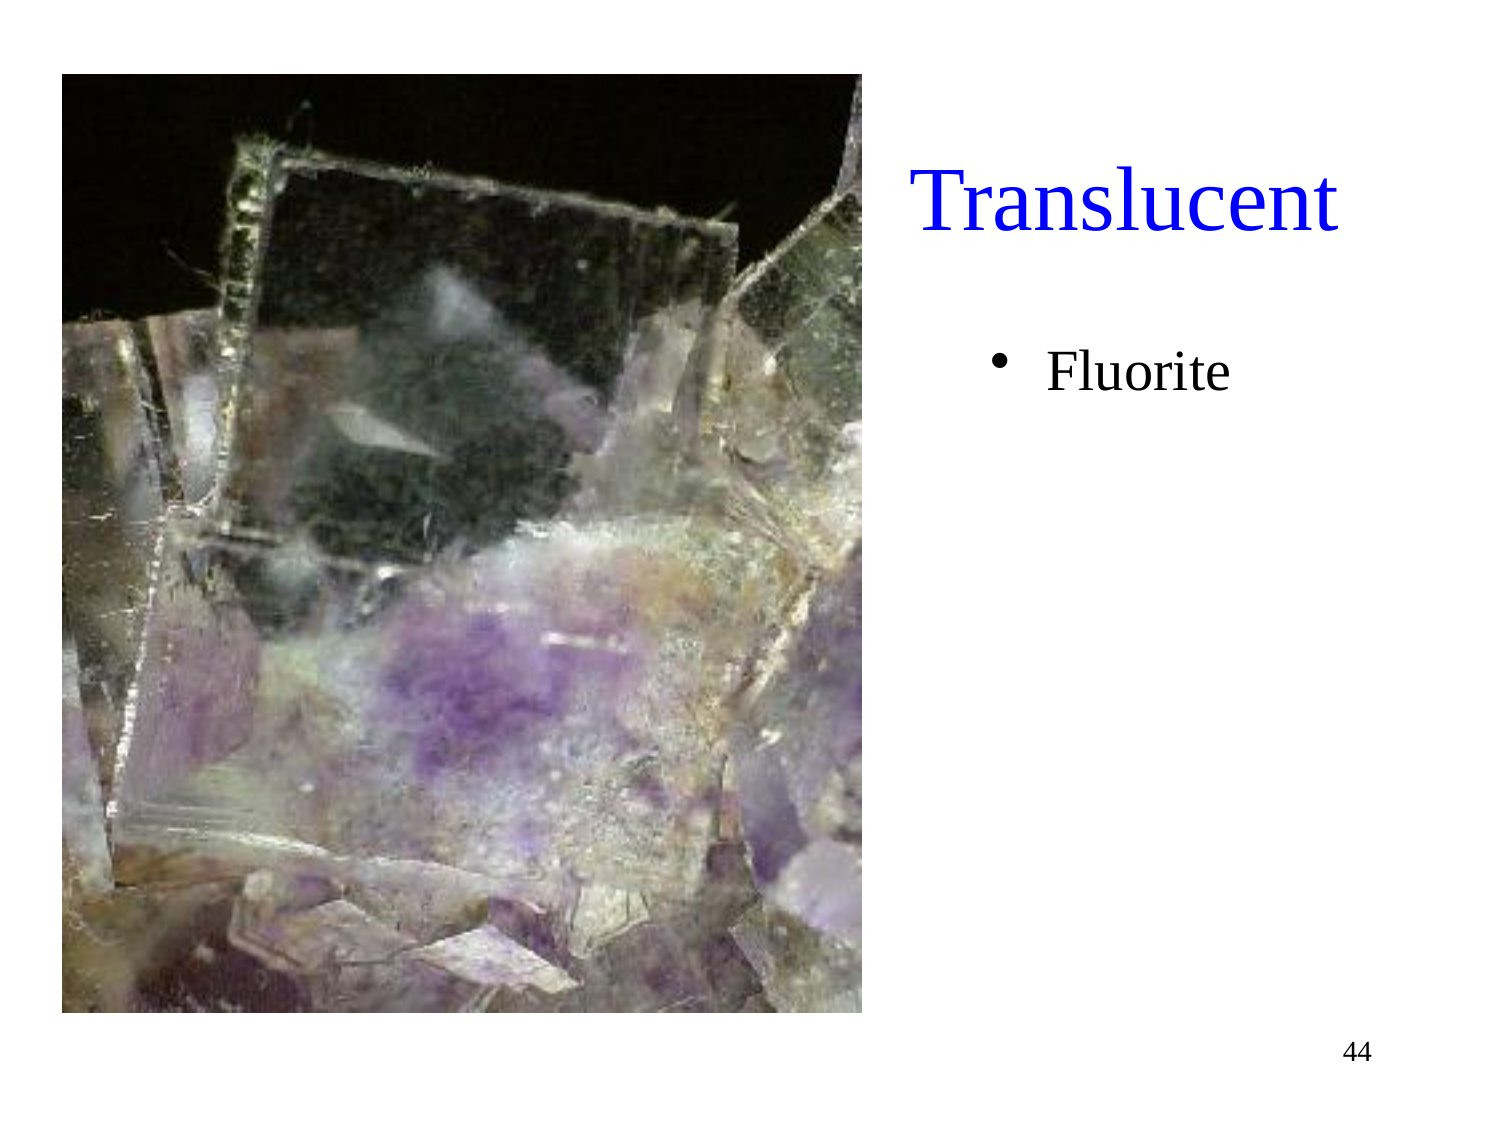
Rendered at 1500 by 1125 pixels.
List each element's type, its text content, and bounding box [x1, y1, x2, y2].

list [62, 74, 862, 1013]
title Translucent [866, 99, 1388, 288]
slide_number 44 [1074, 1024, 1388, 1101]
list Fluorite [975, 324, 1388, 1000]
